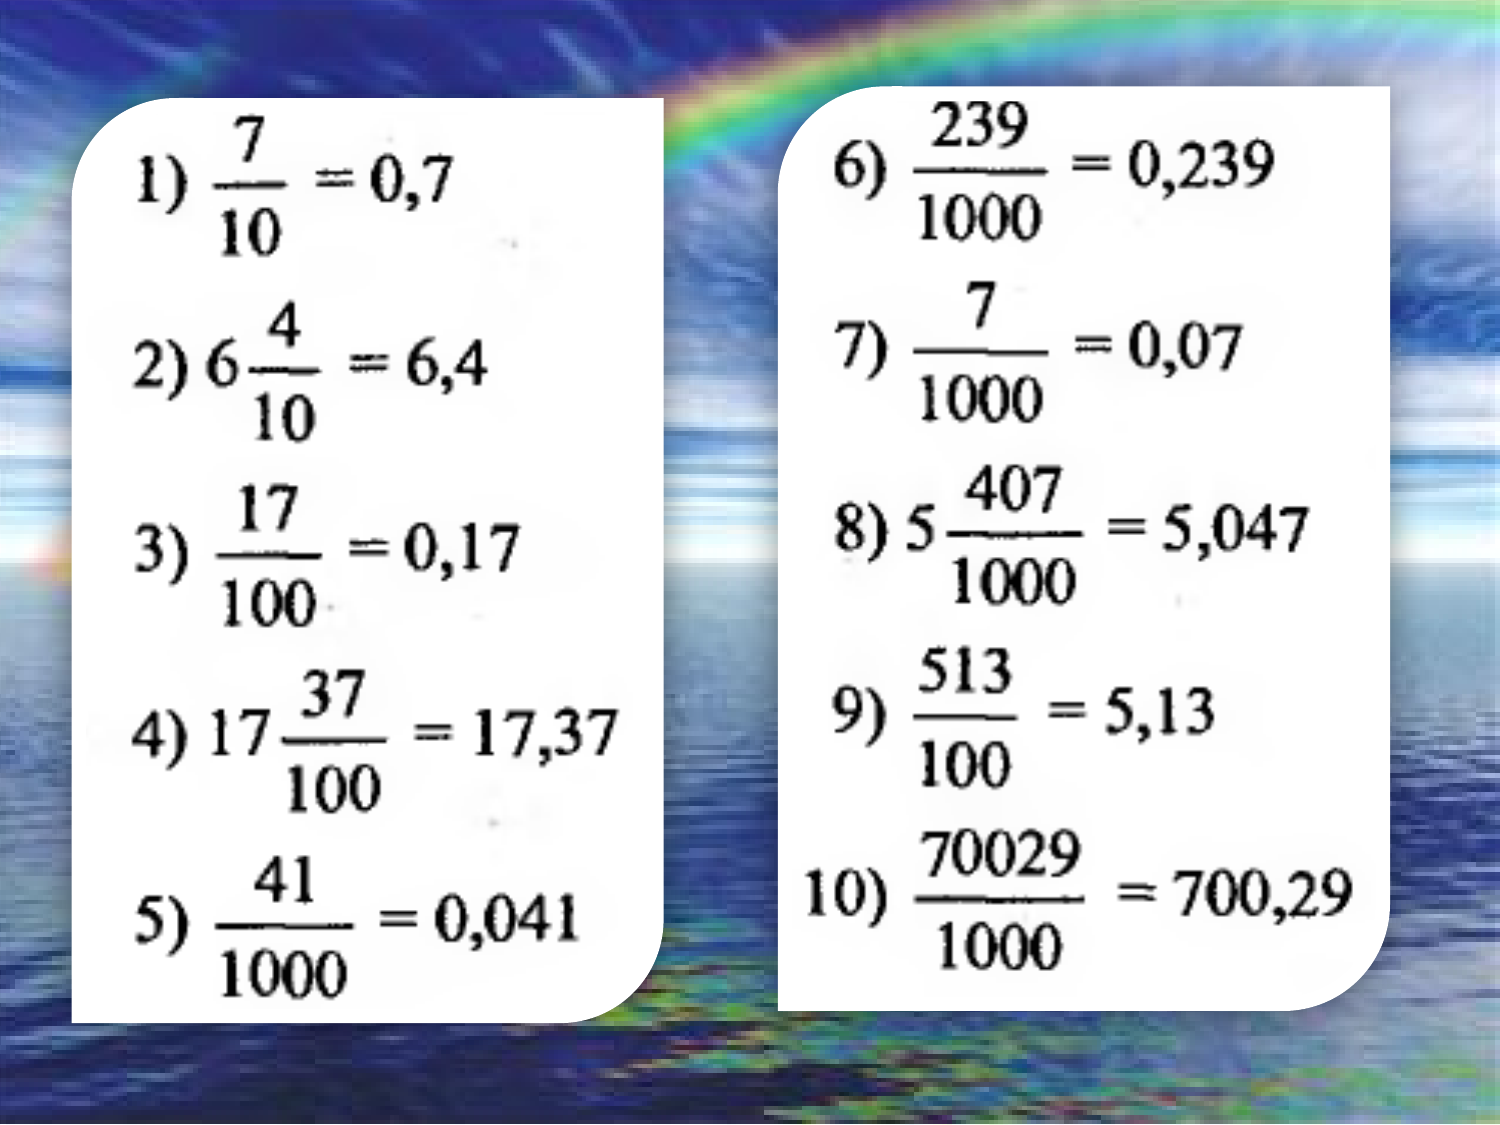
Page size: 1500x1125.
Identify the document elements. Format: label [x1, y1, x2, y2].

list [78, 105, 657, 1017]
picture [0, 0, 1500, 1125]
